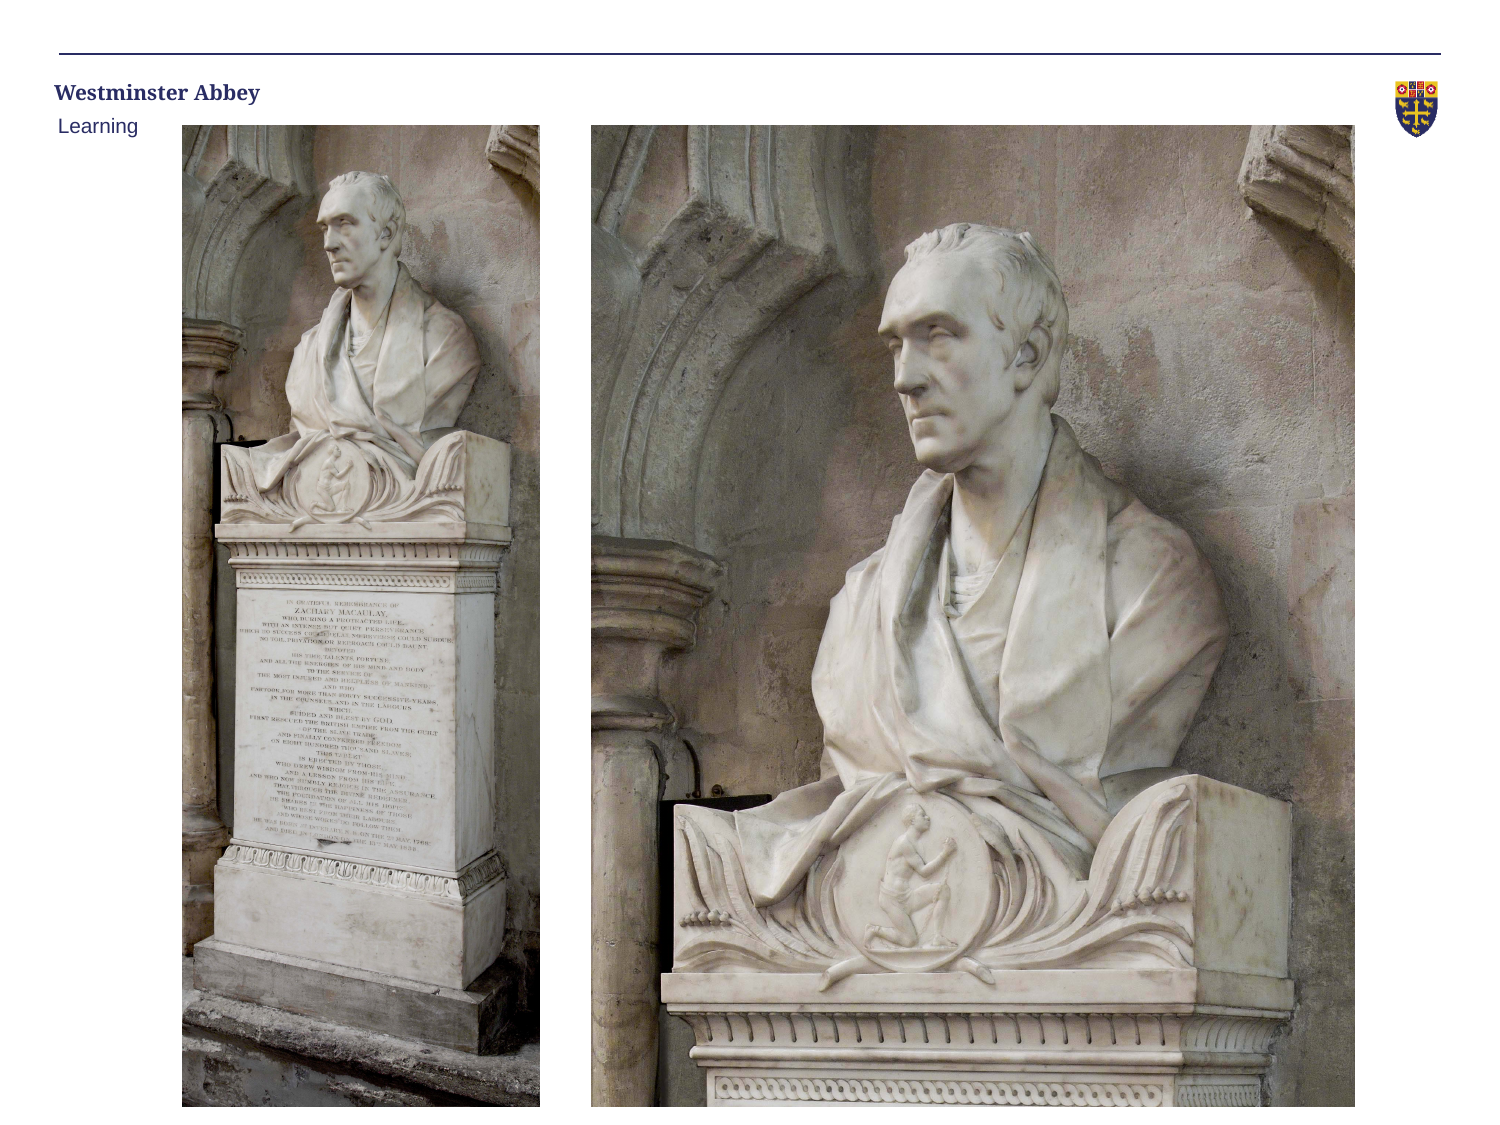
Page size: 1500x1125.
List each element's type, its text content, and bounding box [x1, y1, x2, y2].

picture [182, 125, 540, 1107]
picture [591, 125, 1355, 1107]
text_box Learning [43, 105, 1036, 134]
picture [1395, 81, 1438, 138]
